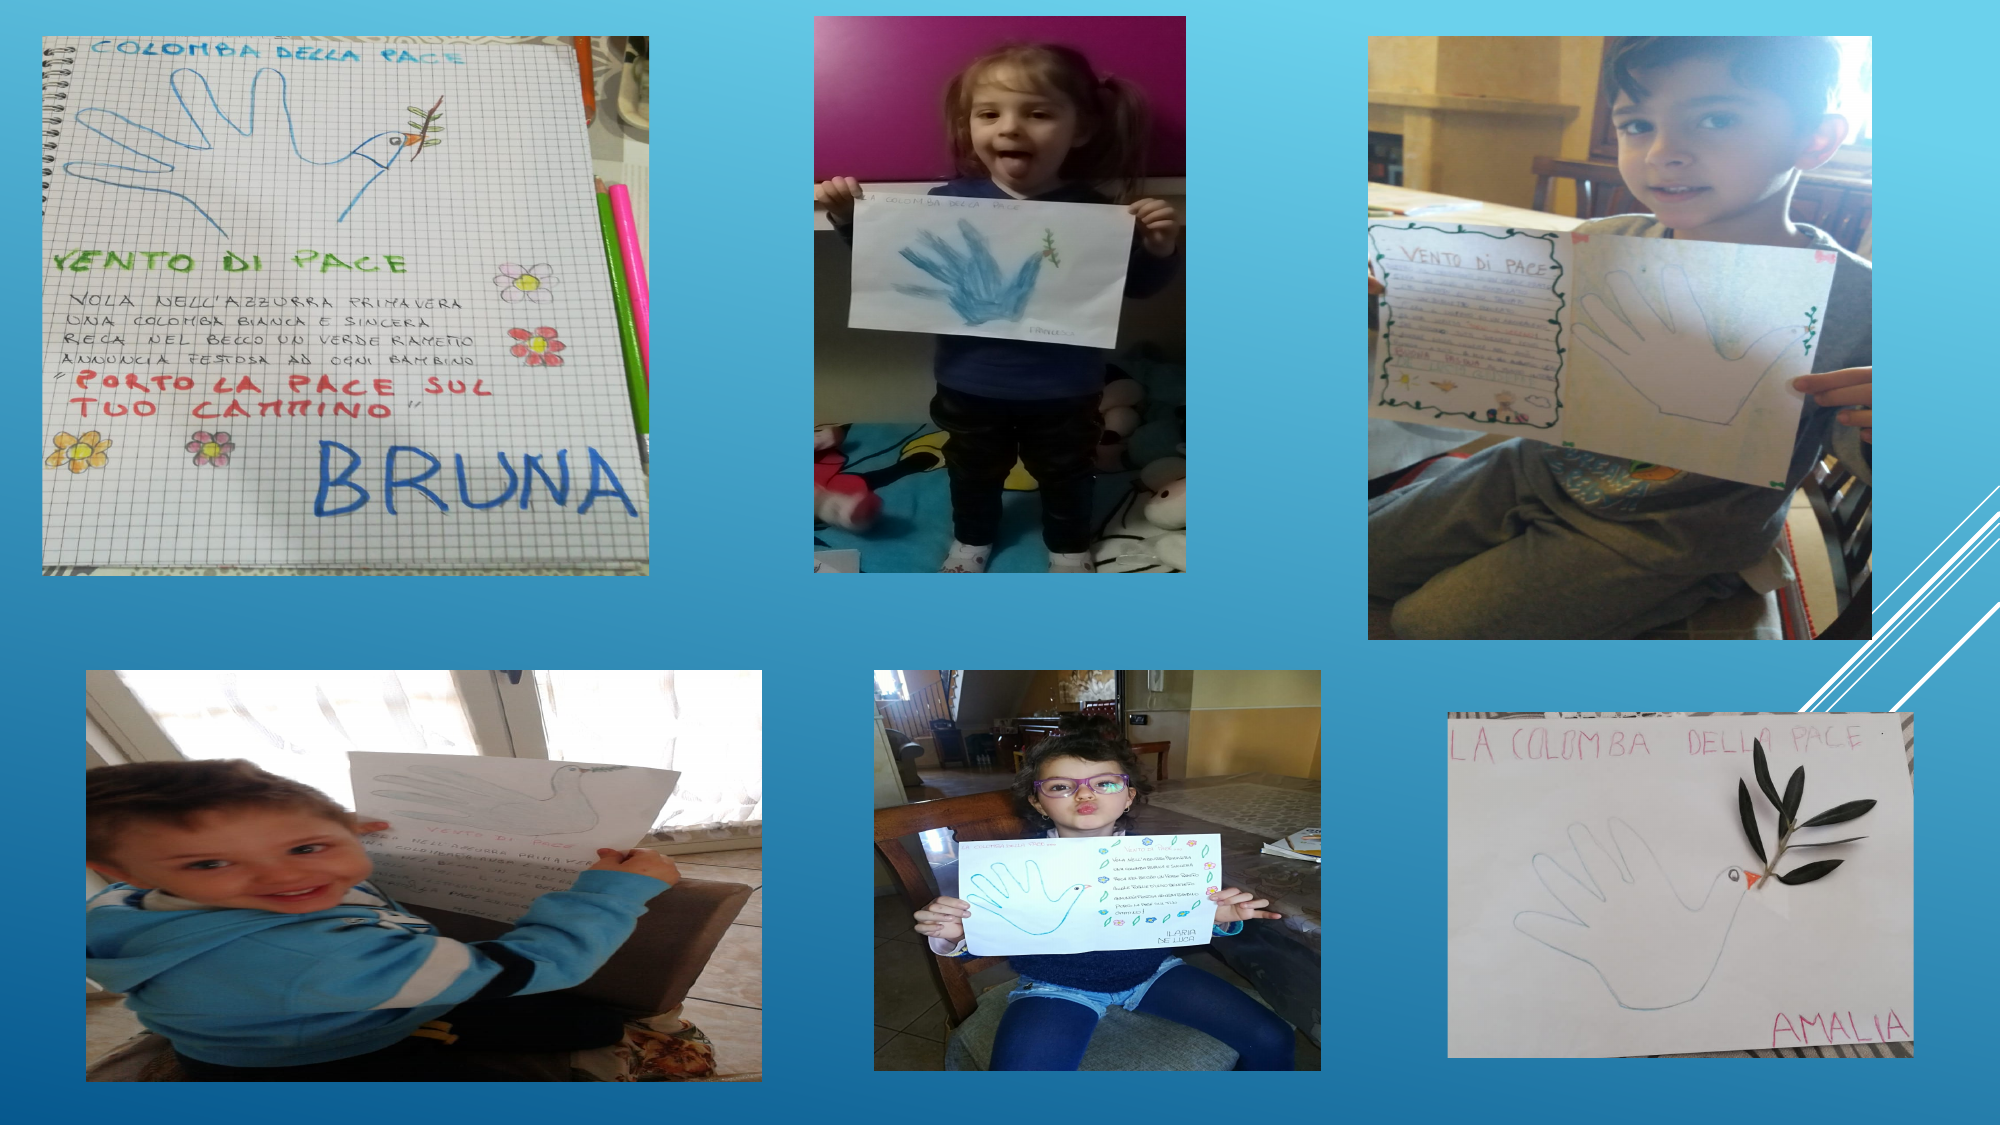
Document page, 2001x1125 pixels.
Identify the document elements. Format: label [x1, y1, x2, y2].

picture [1367, 36, 1872, 640]
picture [1447, 712, 1914, 1058]
picture [814, 16, 1186, 573]
picture [41, 36, 650, 593]
picture [86, 670, 762, 1082]
picture [873, 670, 1321, 1072]
